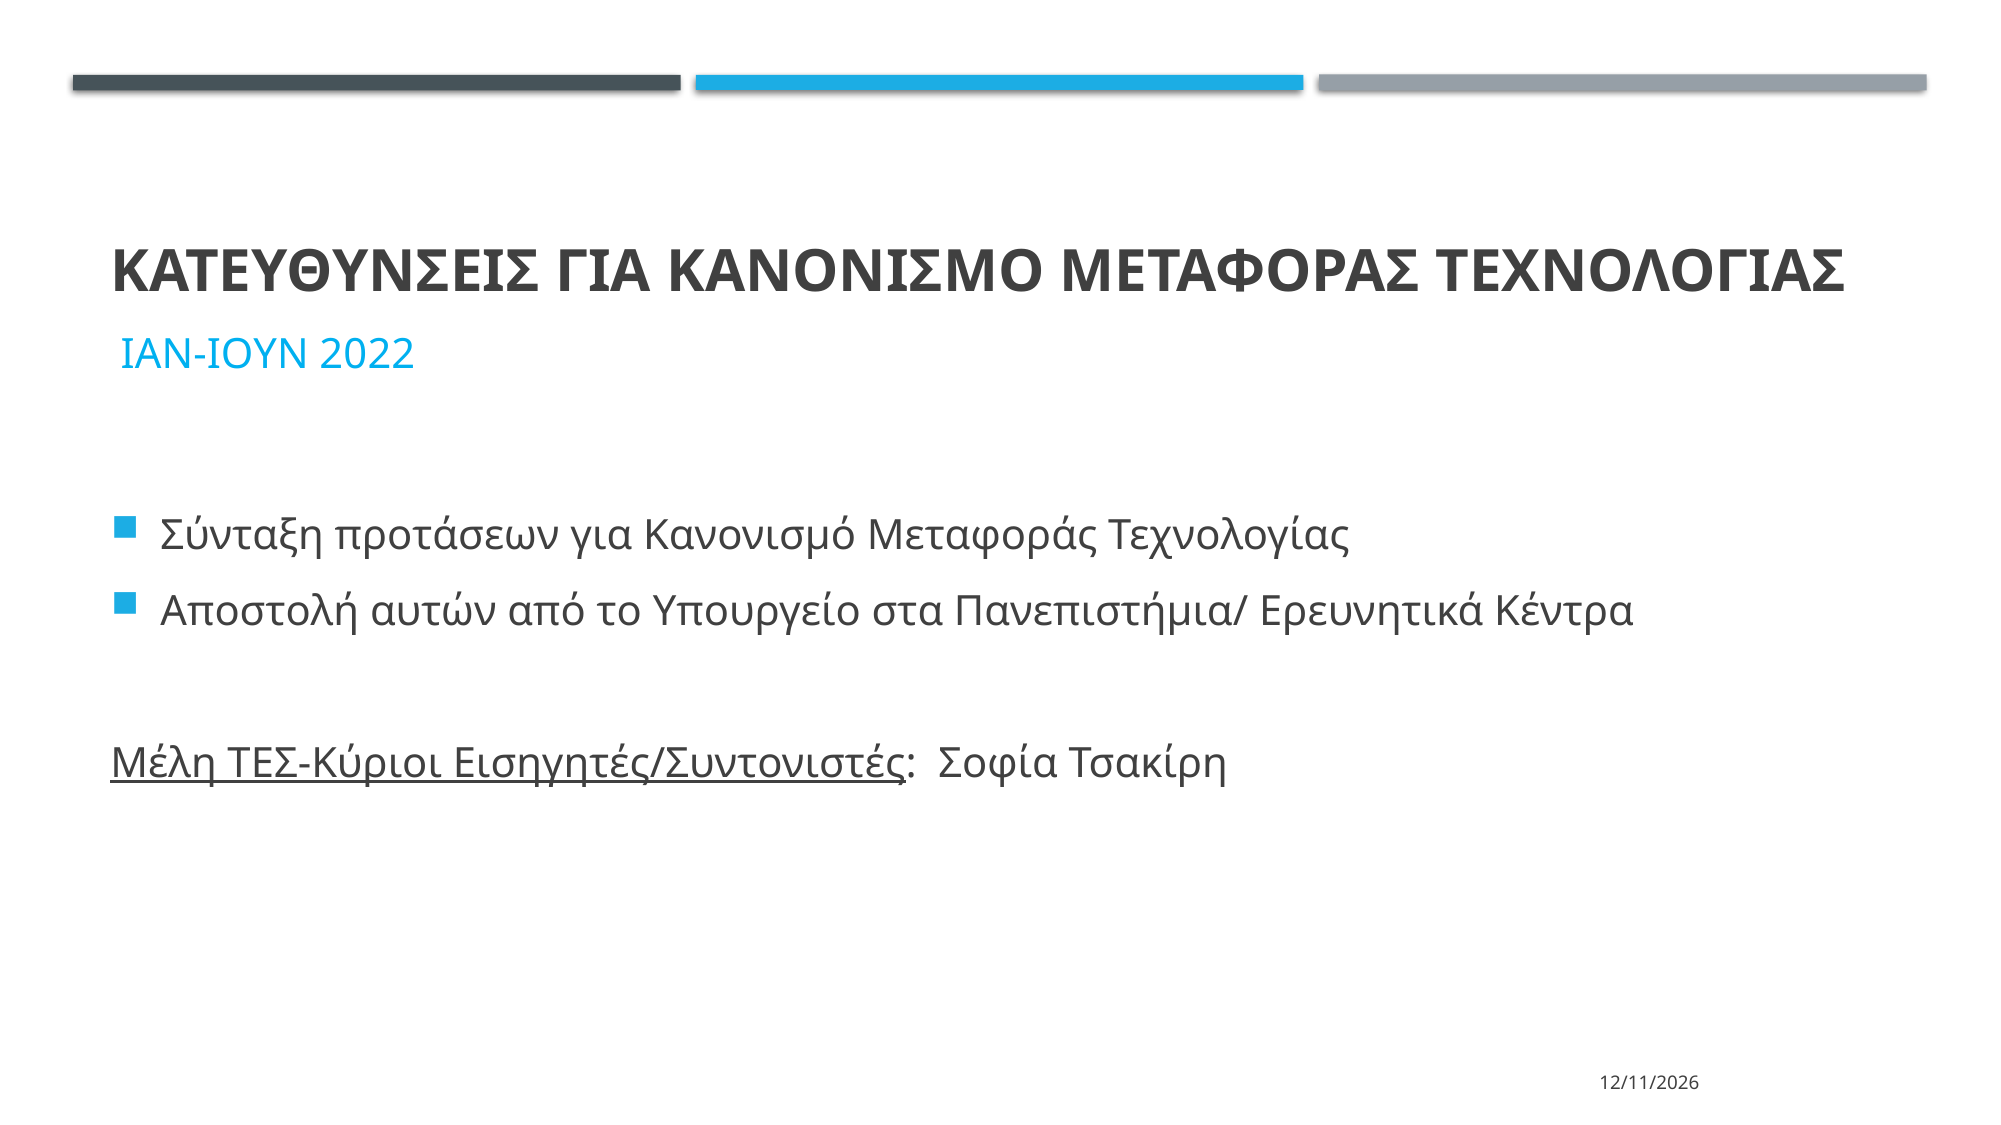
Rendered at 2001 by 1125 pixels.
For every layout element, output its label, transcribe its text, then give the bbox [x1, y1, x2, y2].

text_box ιΑΝ-ΙΟΥΝ 2022 [105, 310, 706, 384]
list Σύνταξη προτάσεων για Κανονισμό Μεταφοράς Τεχνολογίας Αποστολή αυτών από το Υπουργείο στα Πανεπιστήμια/ Ερευνητικά Κέντρα Μέλη ΤΕΣ-Κύριοι Εισηγητές/Συντονιστές: Σοφία Τσακίρη [95, 383, 1905, 981]
title ΚΑΤΕΥΘΥΝΣΕΙΣ ΓΙΑ ΚΑΝΟΝΙΣΜΟ ΜΕΤΑΦΟΡΑΣ ΤΕΧΝΟΛΟΓΙΑΣ [95, 115, 1905, 311]
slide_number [1247, 1053, 1715, 1114]
